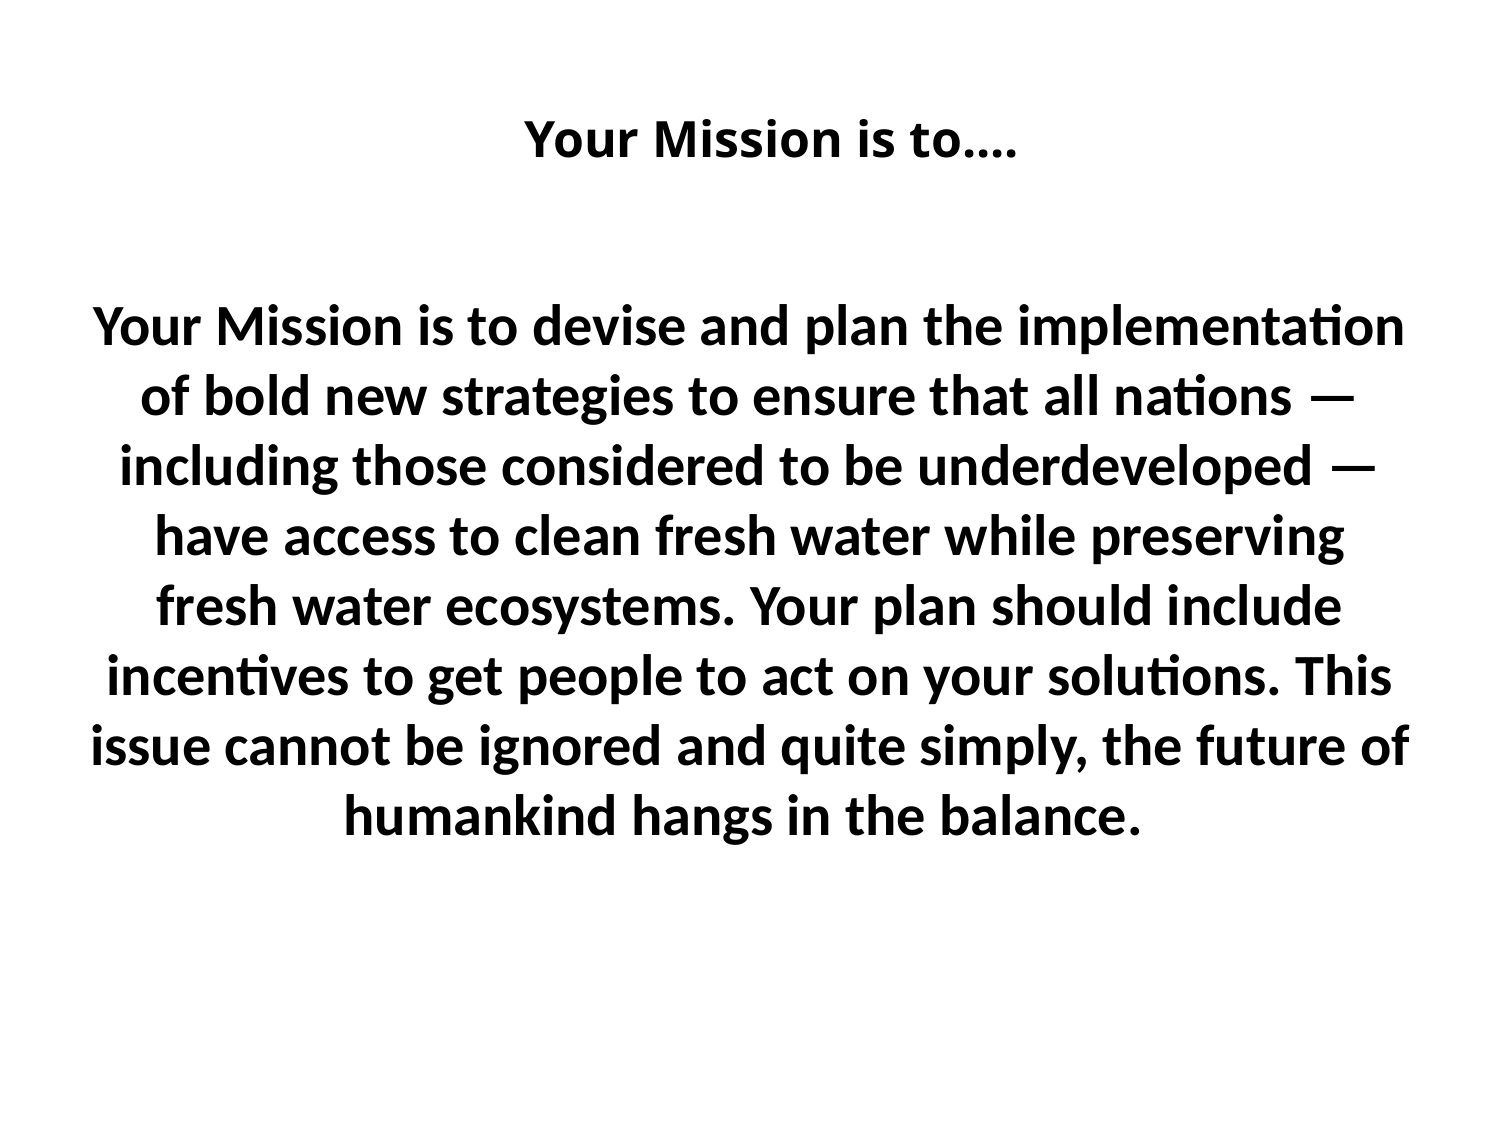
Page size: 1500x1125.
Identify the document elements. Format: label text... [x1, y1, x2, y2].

text_box Your Mission is to.... [509, 99, 1035, 175]
list Your Mission is to devise and plan the implementation of bold new strategies to ensure that all nations — including those considered to be underdeveloped — have access to clean fresh water while preserving fresh water ecosystems. Your plan should include incentives to get people to act on your solutions. This issue cannot be ignored and quite simply, the future of humankind hangs in the balance. [75, 279, 1425, 975]
